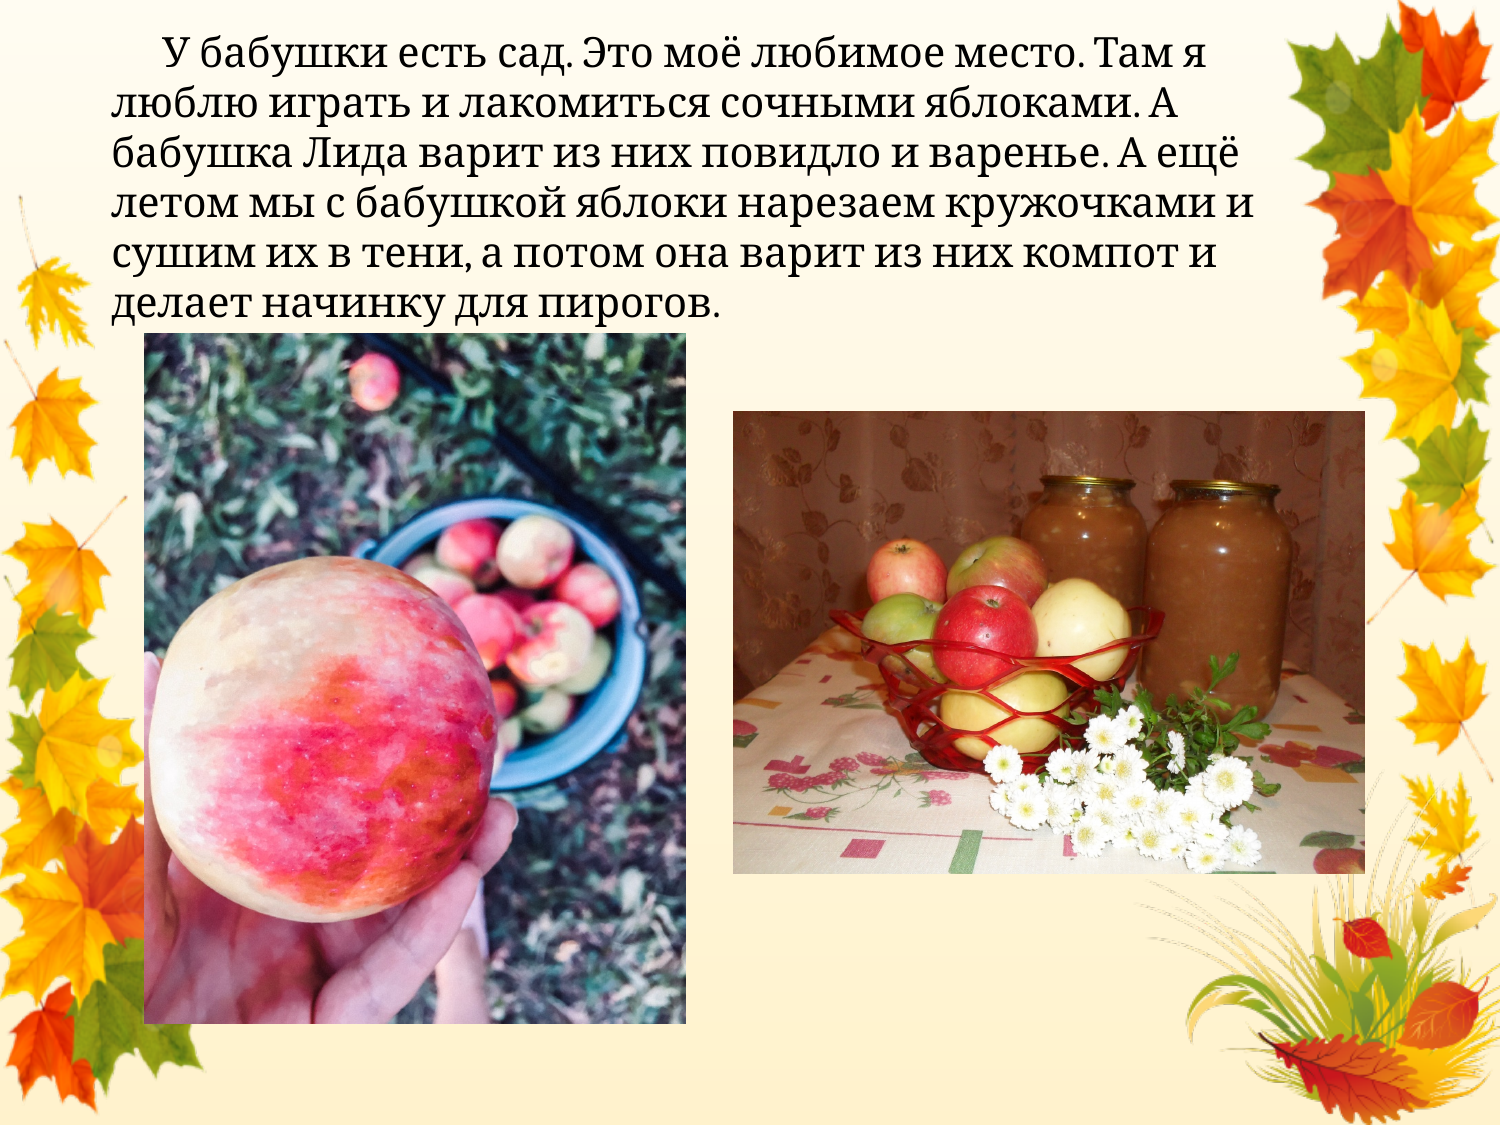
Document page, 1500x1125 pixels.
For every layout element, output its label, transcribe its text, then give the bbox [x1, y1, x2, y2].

text_box У бабушки есть сад. Это моё любимое место. Там я люблю играть и лакомиться сочными яблоками. А бабушка Лида варит из них повидло и варенье. А ещё летом мы с бабушкой яблоки нарезаем кружочками и сушим их в тени, а потом она варит из них компот и делает начинку для пирогов. [96, 18, 1273, 334]
picture [0, 143, 686, 1125]
picture [732, 0, 1500, 1125]
